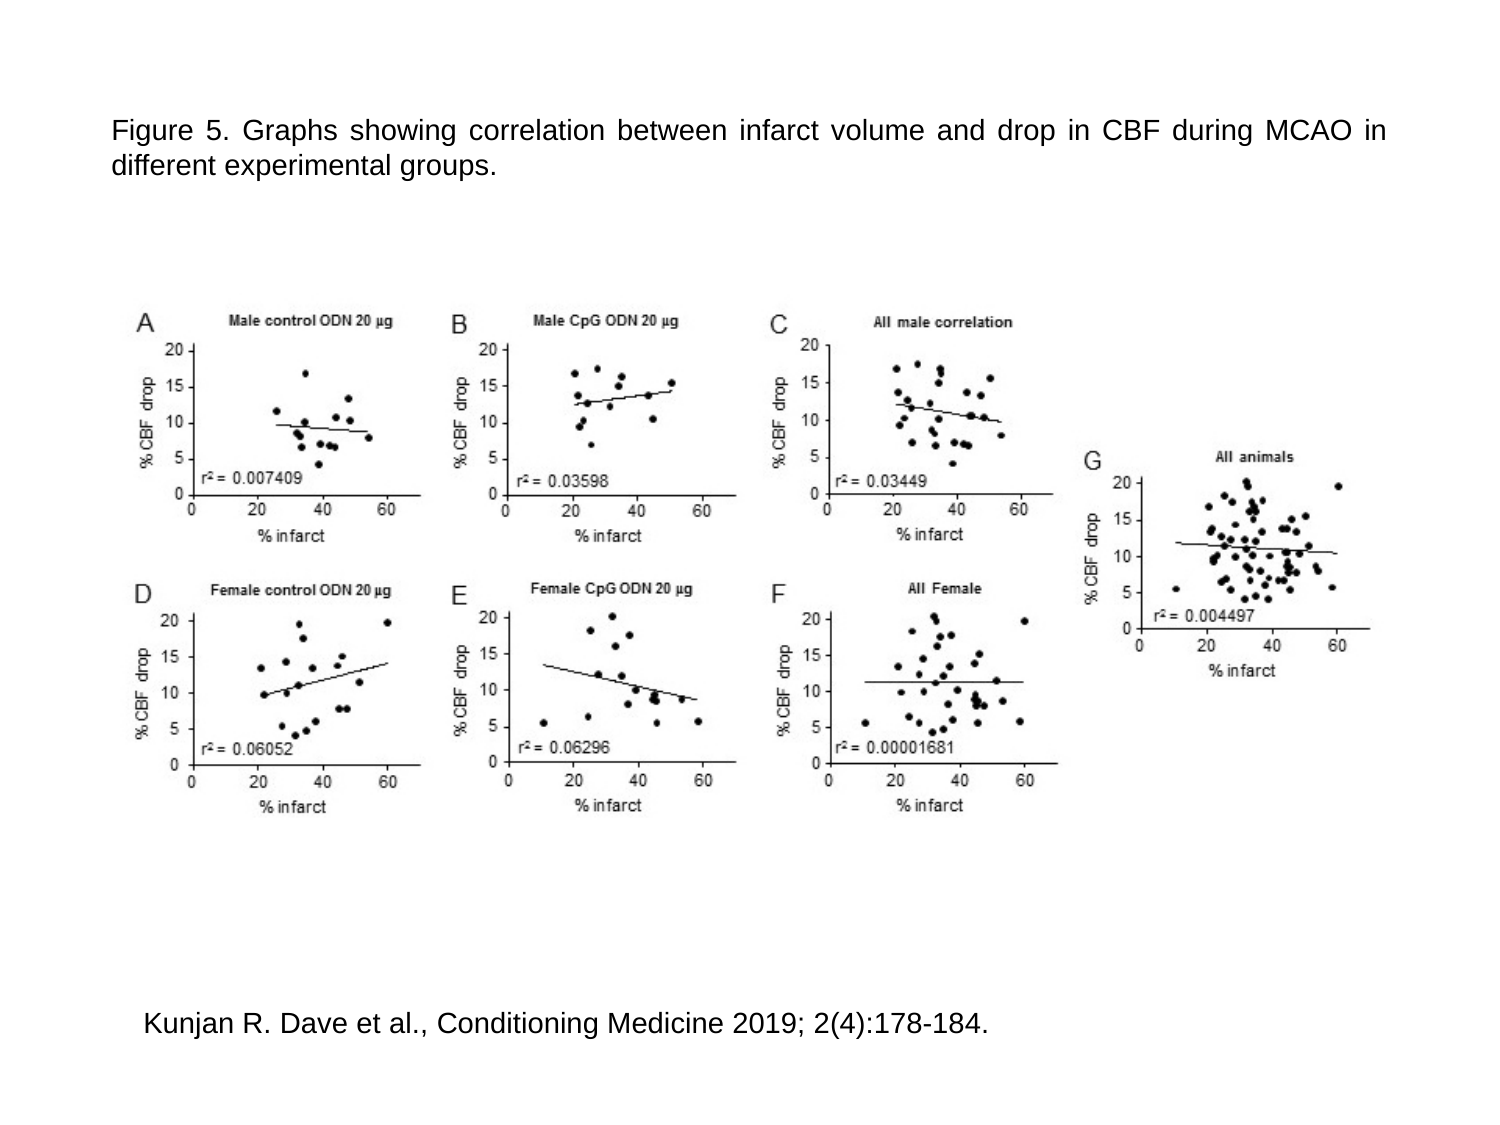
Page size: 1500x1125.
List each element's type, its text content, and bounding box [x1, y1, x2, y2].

text_box Figure 5. Graphs showing correlation between infarct volume and drop in CBF during MCAO in different experimental groups. [96, 103, 1404, 189]
picture [109, 293, 1391, 832]
text_box Kunjan R. Dave et al., Conditioning Medicine 2019; 2(4):178-184. [128, 996, 1333, 1047]
